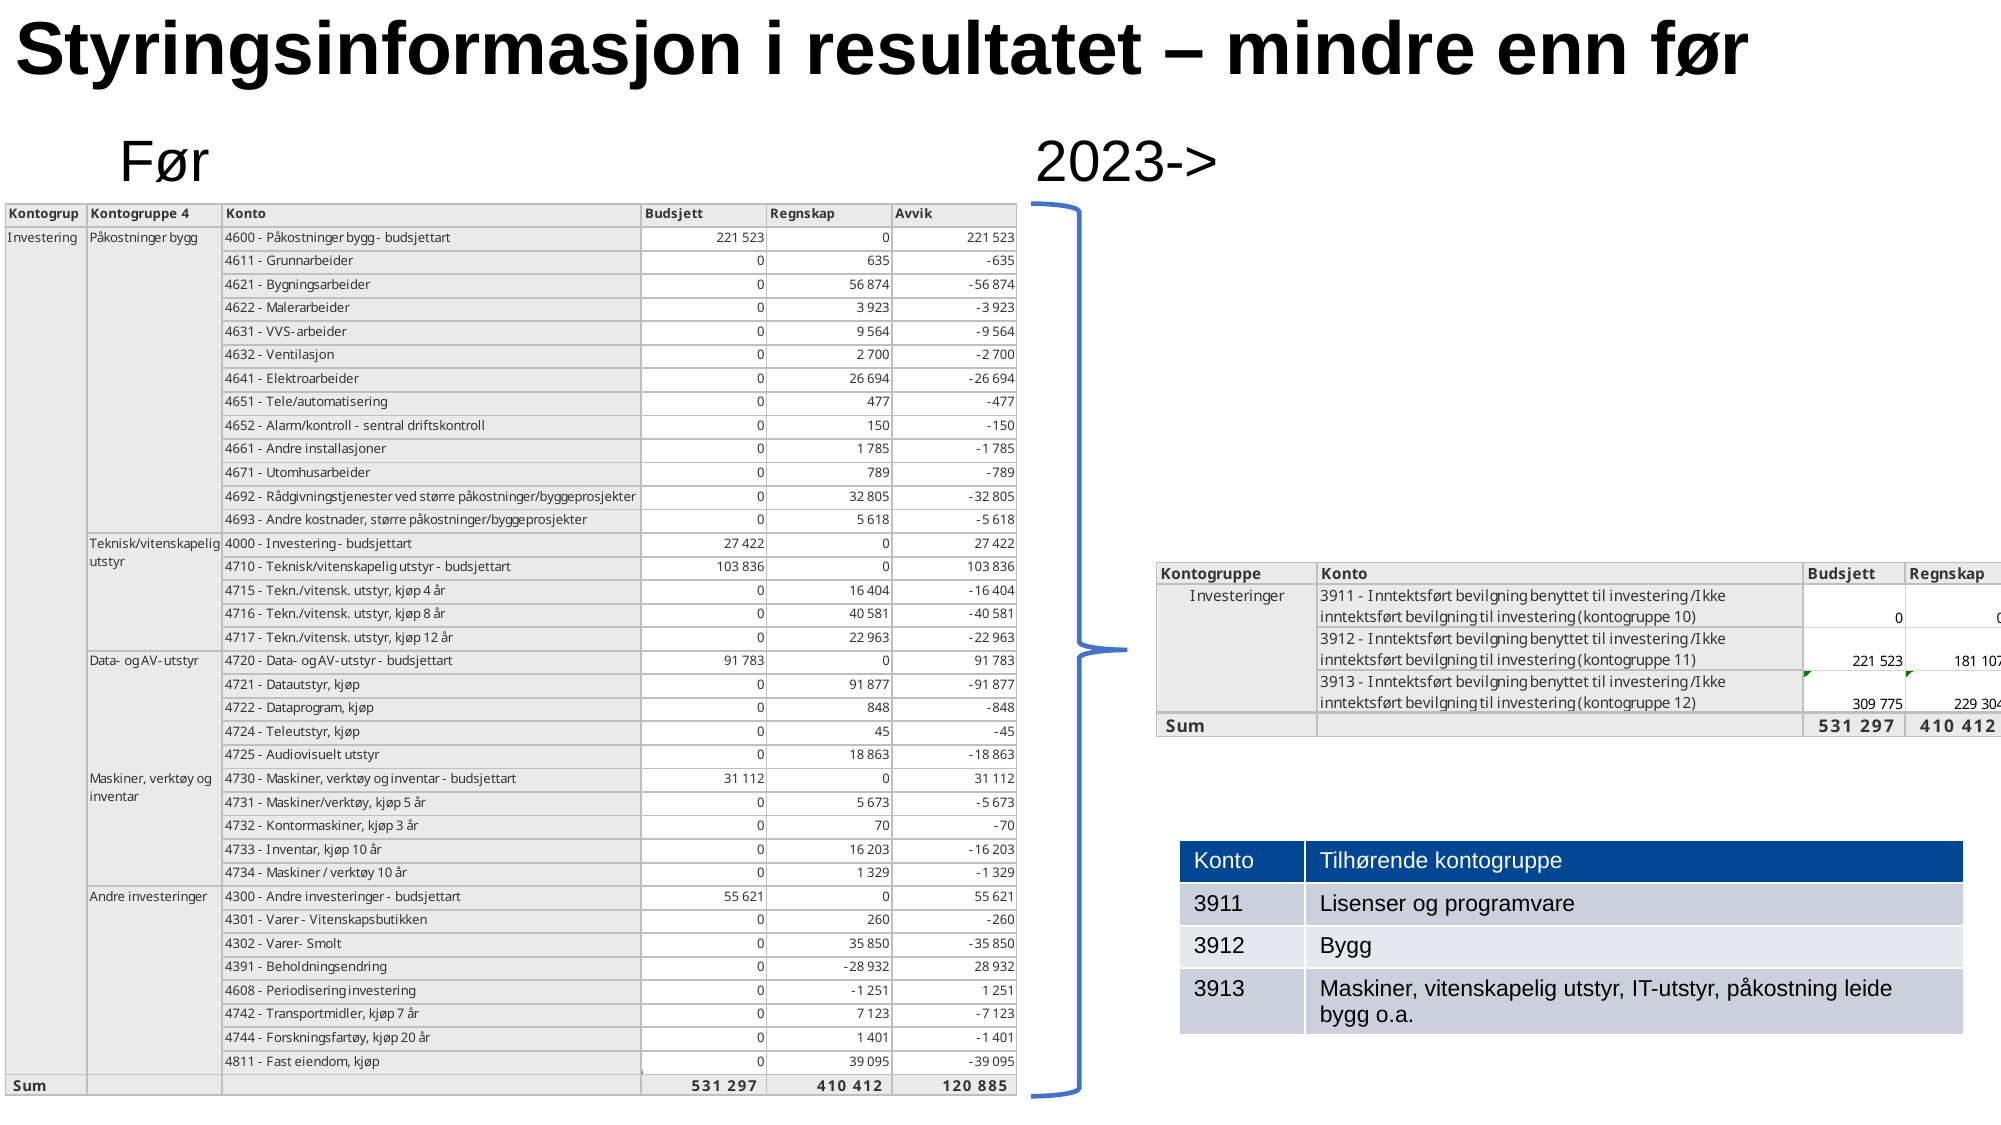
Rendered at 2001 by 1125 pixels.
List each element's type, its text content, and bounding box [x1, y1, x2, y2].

table_header Tilhørende kontogruppe [1306, 841, 1963, 882]
table_cell 3911 [1180, 884, 1304, 925]
picture [4, 203, 1019, 1097]
text_box [1031, 203, 1128, 1097]
table_cell Lisenser og programvare [1306, 884, 1963, 925]
list Før [104, 115, 988, 202]
picture [1155, 561, 2000, 739]
table_header Konto [1180, 841, 1304, 882]
table_cell 3913 [1180, 969, 1304, 1034]
table_cell 3912 [1180, 927, 1304, 967]
list 2023-> [1020, 115, 1905, 859]
table_cell Maskiner, vitenskapelig utstyr, IT-utstyr, påkostning leide bygg o.a. [1306, 969, 1963, 1034]
title Styringsinformasjon i resultatet – mindre enn før [0, 0, 1800, 98]
table_cell Bygg [1306, 927, 1963, 967]
